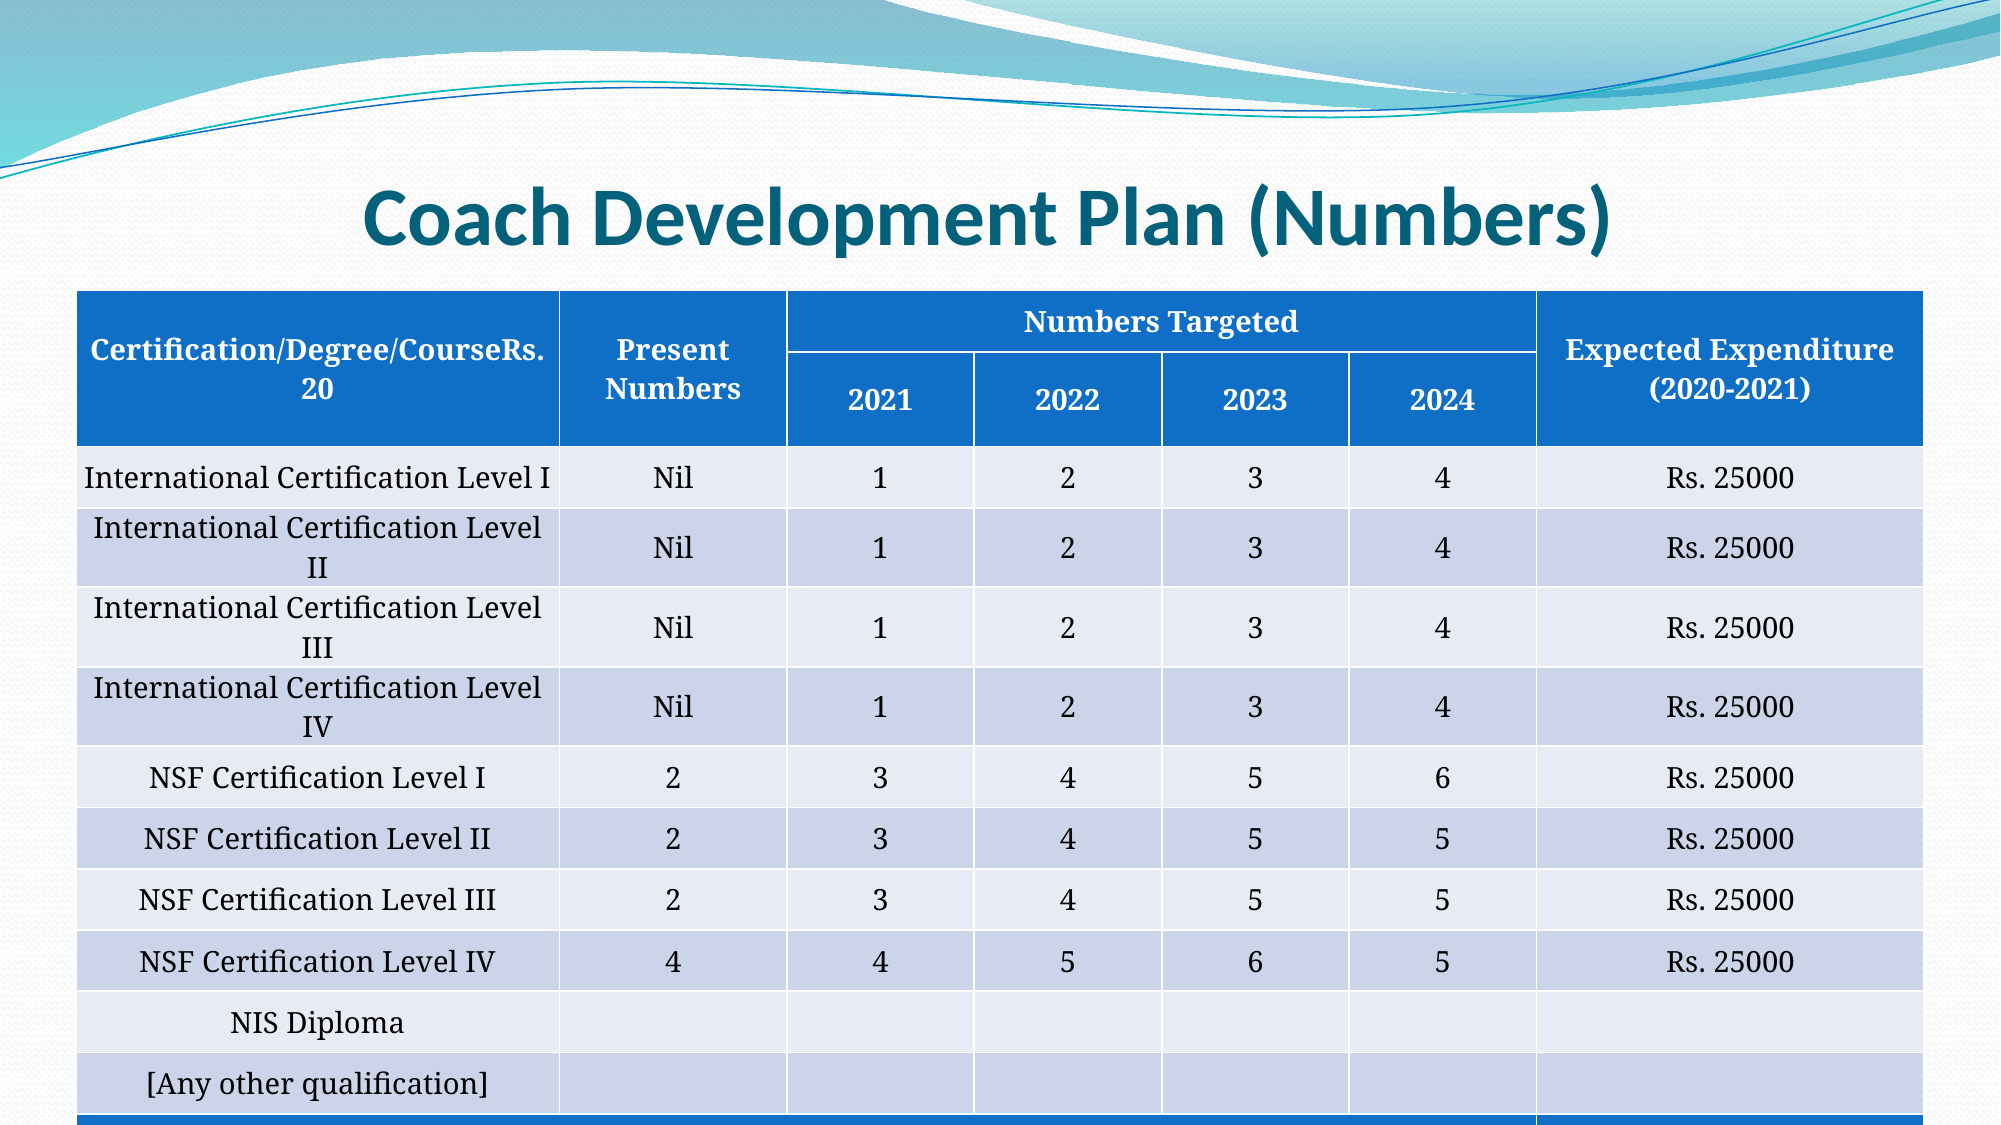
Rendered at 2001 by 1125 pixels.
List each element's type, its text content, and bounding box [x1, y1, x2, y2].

table_cell [560, 1053, 786, 1113]
table_cell 3 [1163, 509, 1348, 586]
table_cell 2021 [788, 353, 973, 446]
table_cell 2 [975, 588, 1161, 666]
table_cell International Certification Level II [77, 509, 559, 586]
table_cell NSF Certification Level III [77, 870, 559, 929]
table_cell 4 [1350, 447, 1536, 507]
table_cell 4 [788, 931, 973, 990]
table_cell NSF Certification Level IV [77, 931, 559, 990]
table_cell 2023 [1163, 353, 1348, 446]
table_cell [975, 992, 1161, 1052]
table_cell Nil [560, 668, 786, 745]
table_cell Nil [560, 509, 786, 586]
table_cell 6 [1163, 931, 1348, 990]
table_cell 2 [560, 870, 786, 929]
table_cell 4 [975, 808, 1161, 868]
table_cell [Any other qualification] [77, 1053, 559, 1113]
table_cell 1 [788, 447, 973, 507]
table_cell Rs. 25000 [1537, 808, 1923, 868]
table_header Numbers Targeted [788, 291, 1536, 351]
table_cell 2 [975, 668, 1161, 745]
table_cell 5 [1350, 808, 1536, 868]
table_cell Nil [560, 447, 786, 507]
table_cell 2022 [975, 353, 1161, 446]
table_cell [1163, 1053, 1348, 1113]
table_cell [1350, 992, 1536, 1052]
table_cell NSF Certification Level II [77, 808, 559, 868]
table_cell Rs. 25000 [1537, 447, 1923, 507]
table_cell [788, 1053, 973, 1113]
table_cell 1 [788, 588, 973, 666]
table_cell Rs. 2,00,000 [1537, 1115, 1923, 1125]
table_cell [1350, 1053, 1536, 1113]
table_cell 2 [560, 747, 786, 807]
table_cell 4 [1350, 668, 1536, 745]
table_cell 1 [788, 509, 973, 586]
table_cell Nil [560, 588, 786, 666]
table_cell [1163, 992, 1348, 1052]
table_cell International Certification Level I [77, 447, 559, 507]
table_cell [1537, 1053, 1923, 1113]
table_cell 2 [975, 509, 1161, 586]
table_cell 3 [788, 747, 973, 807]
table_cell 3 [788, 870, 973, 929]
table_cell 2 [560, 808, 786, 868]
table_cell 4 [975, 747, 1161, 807]
table_header Expected Expenditure (2020-2021) [1537, 291, 1923, 446]
table_cell 5 [1163, 747, 1348, 807]
table_cell 2 [975, 447, 1161, 507]
table_cell Total [77, 1115, 1536, 1125]
table_cell [975, 1053, 1161, 1113]
table_cell Rs. 25000 [1537, 747, 1923, 807]
table_cell International Certification Level III [77, 588, 559, 666]
table_cell 2024 [1350, 353, 1536, 446]
table_cell Rs. 25000 [1537, 668, 1923, 745]
table_cell Rs. 25000 [1537, 588, 1923, 666]
table_cell 4 [975, 870, 1161, 929]
table_cell 1 [788, 668, 973, 745]
table_header Certification/Degree/CourseRs. 20 [77, 291, 559, 446]
table_cell 5 [1163, 870, 1348, 929]
table_cell 4 [1350, 509, 1536, 586]
table_cell 3 [1163, 447, 1348, 507]
table_cell Rs. 25000 [1537, 509, 1923, 586]
table_cell NIS Diploma [77, 992, 559, 1052]
table_cell 5 [1350, 931, 1536, 990]
table_cell 3 [788, 808, 973, 868]
table_cell Rs. 25000 [1537, 931, 1923, 990]
table_cell Rs. 25000 [1537, 870, 1923, 929]
table_cell NSF Certification Level I [77, 747, 559, 807]
table_cell 4 [560, 931, 786, 990]
table_cell [560, 992, 786, 1052]
table_cell [1537, 992, 1923, 1052]
title Coach Development Plan (Numbers) [103, 115, 1875, 263]
table_header Present Numbers [560, 291, 786, 446]
table_cell International Certification Level IV [77, 668, 559, 745]
table_cell 5 [975, 931, 1161, 990]
table_cell 3 [1163, 668, 1348, 745]
table_cell 4 [1350, 588, 1536, 666]
table_cell [788, 992, 973, 1052]
table_cell 6 [1350, 747, 1536, 807]
table_cell 3 [1163, 588, 1348, 666]
table_cell 5 [1350, 870, 1536, 929]
table_cell 5 [1163, 808, 1348, 868]
